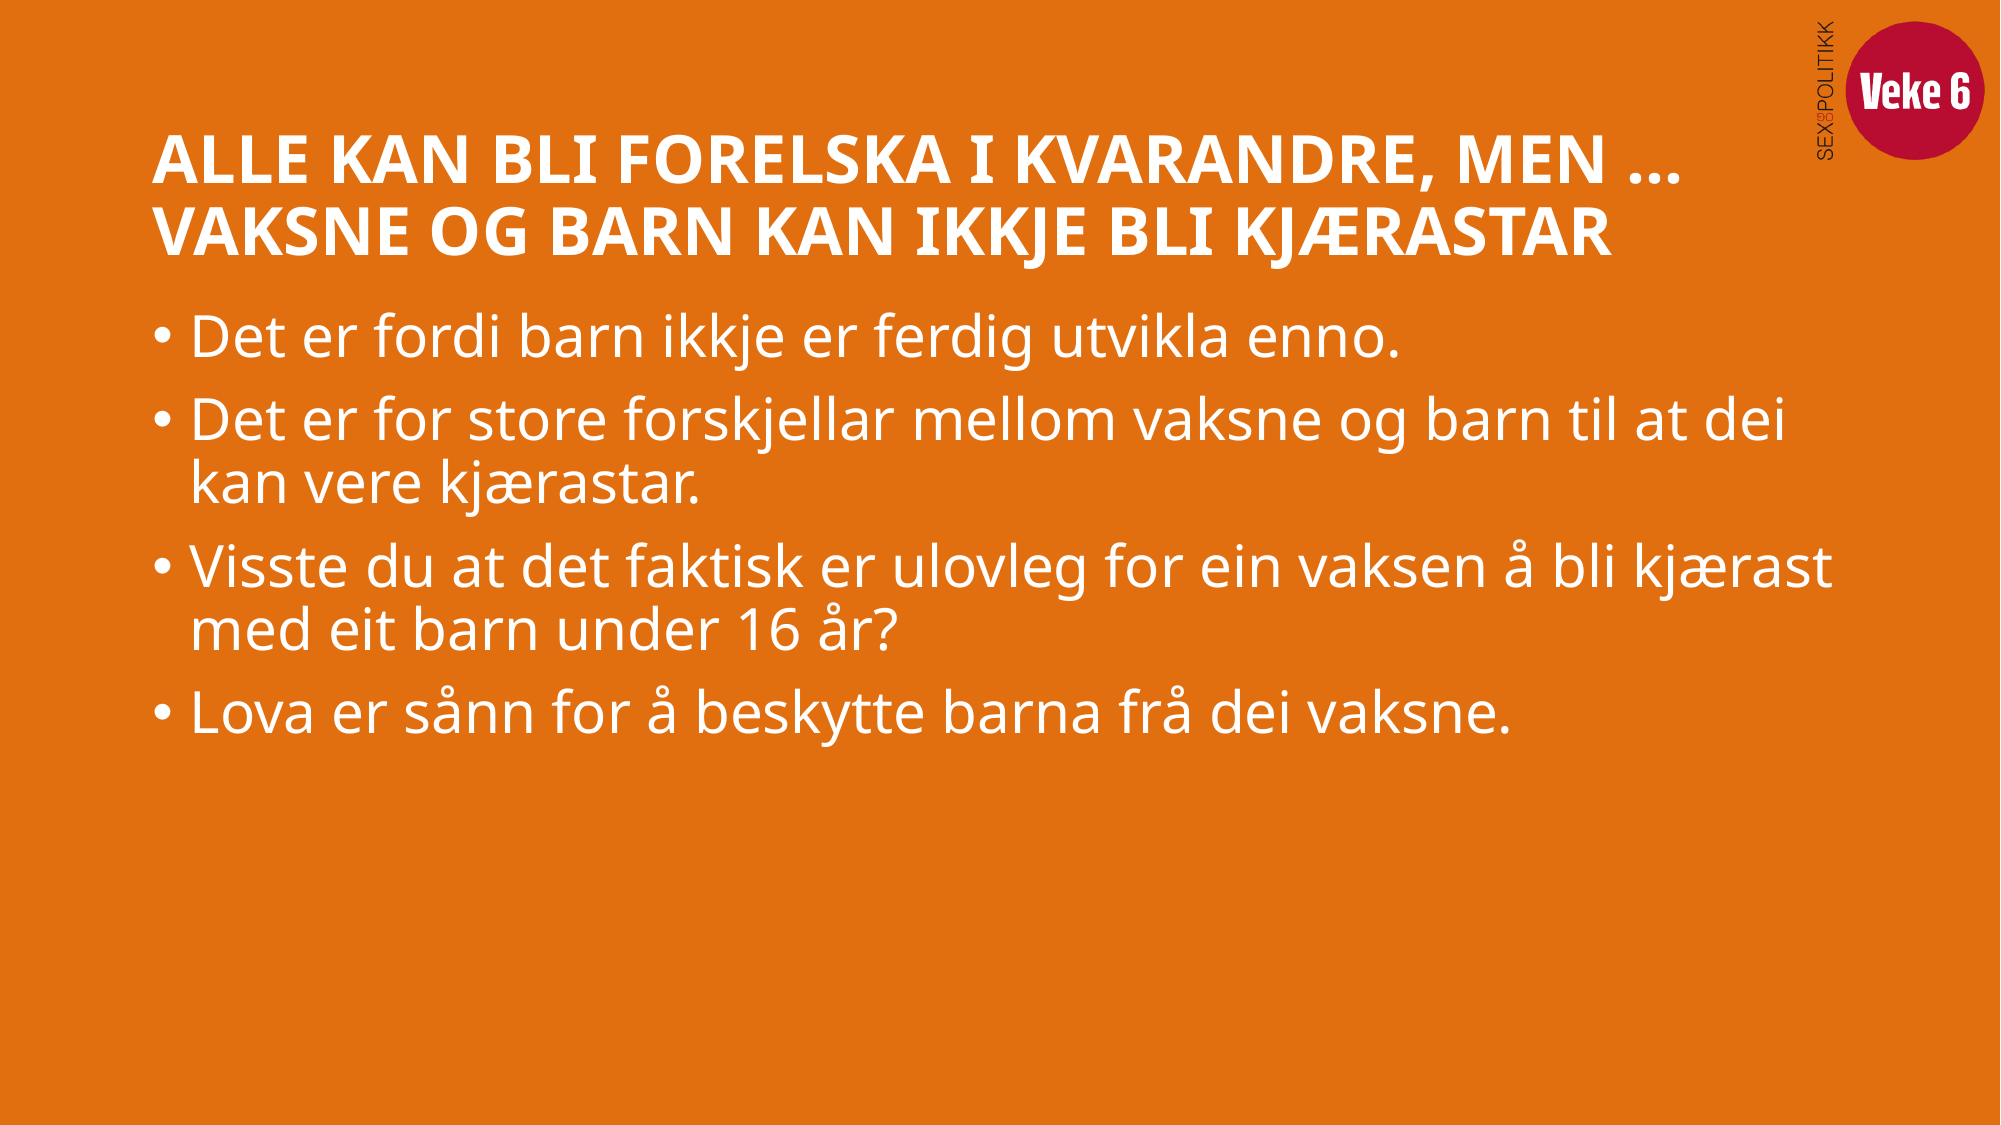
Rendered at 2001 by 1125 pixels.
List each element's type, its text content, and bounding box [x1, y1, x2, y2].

list Det er fordi barn ikkje er ferdig utvikla enno. Det er for store forskjellar mellom vaksne og barn til at dei kan vere kjærastar. Visste du at det faktisk er ulovleg for ein vaksen å bli kjærast med eit barn under 16 år? Lova er sånn for å beskytte barna frå dei vaksne. [137, 299, 1863, 1014]
title ALLE KAN BLI FORELSKA I KVARANDRE, MEN … VAKSNE OG BARN KAN IKKJE BLI KJÆRASTAR [137, 59, 1863, 278]
picture [1785, 0, 2000, 207]
